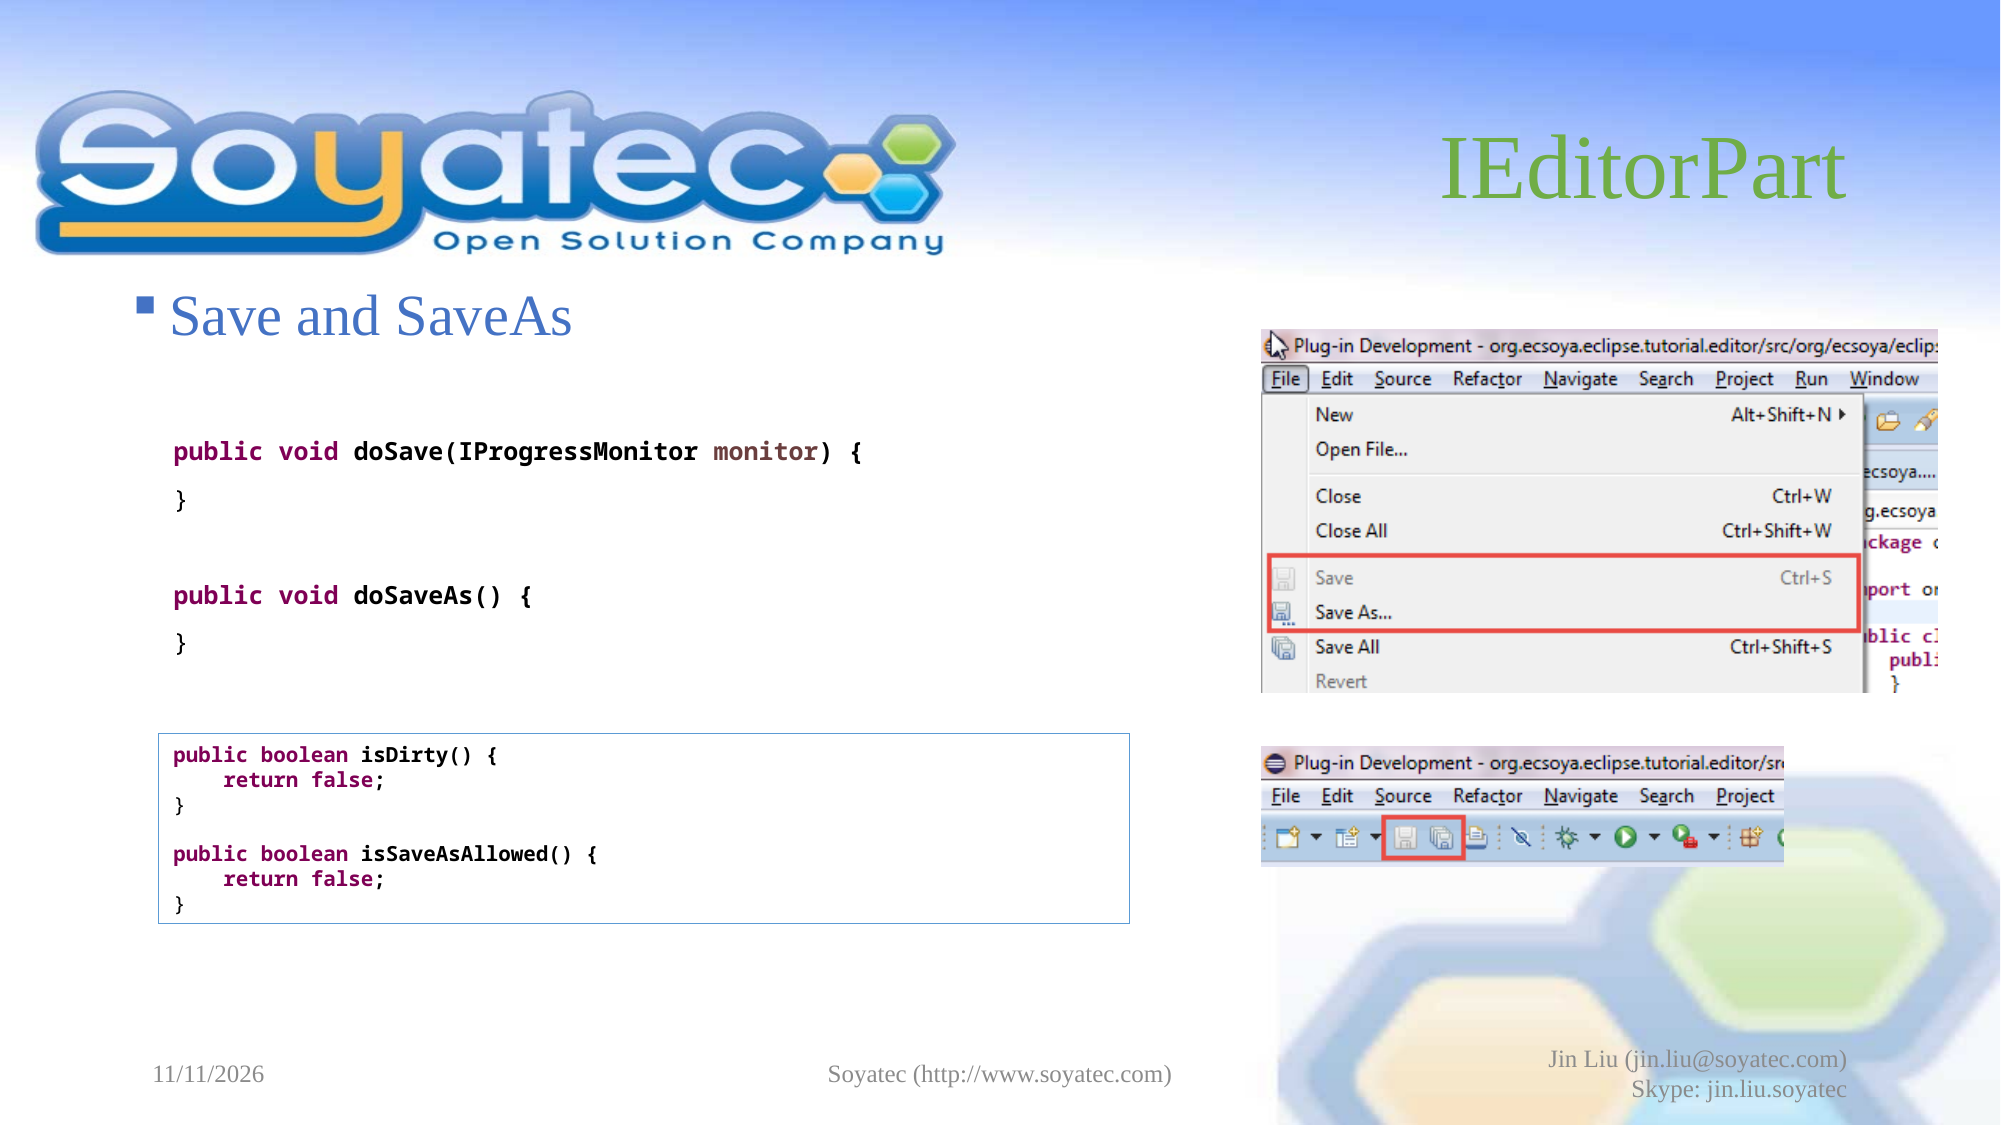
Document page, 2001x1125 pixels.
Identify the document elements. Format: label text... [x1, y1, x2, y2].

text_box public boolean isDirty() { return false; } public boolean isSaveAsAllowed() { return false; } [158, 733, 1130, 924]
list Save and SaveAs [116, 277, 980, 411]
slide_number Jin Liu (jin.liu@soyatec.com) Skype: jin.liu.soyatec [1412, 1042, 1863, 1103]
title IEditorPart [962, 59, 1863, 278]
footer Soyatec (http://www.soyatec.com) [662, 1042, 1338, 1103]
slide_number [137, 1042, 588, 1103]
list public void doSave(IProgressMonitor monitor) { } public void doSaveAs() { } [158, 431, 1130, 691]
picture [0, 0, 2001, 1125]
